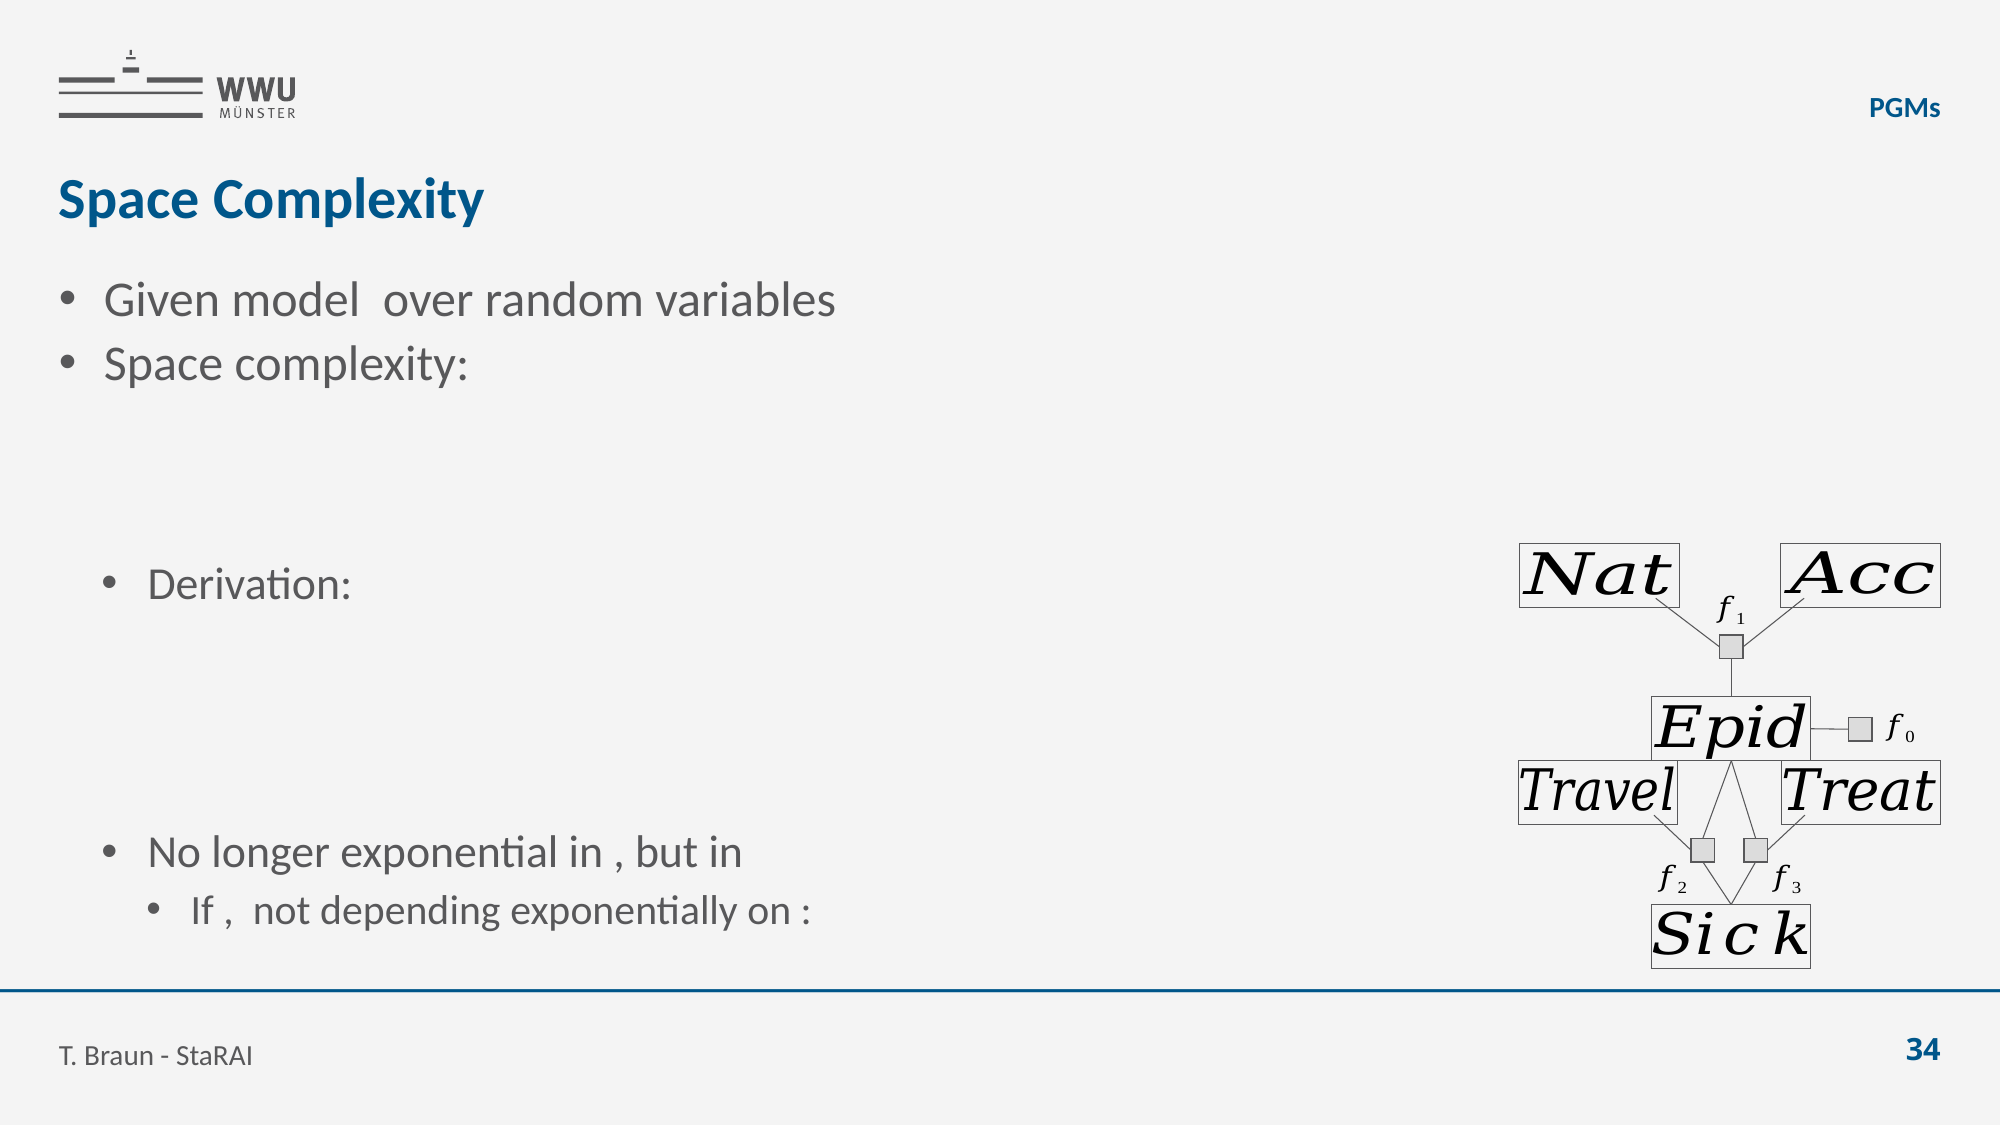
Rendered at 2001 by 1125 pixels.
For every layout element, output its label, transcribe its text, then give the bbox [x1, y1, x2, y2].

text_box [1517, 543, 1941, 969]
slide_number PGMs [589, 63, 1941, 123]
title Space Complexity [58, 148, 1941, 243]
footer T. Braun - StaRAI [58, 1012, 1440, 1072]
slide_number 34 [1822, 1012, 1941, 1072]
